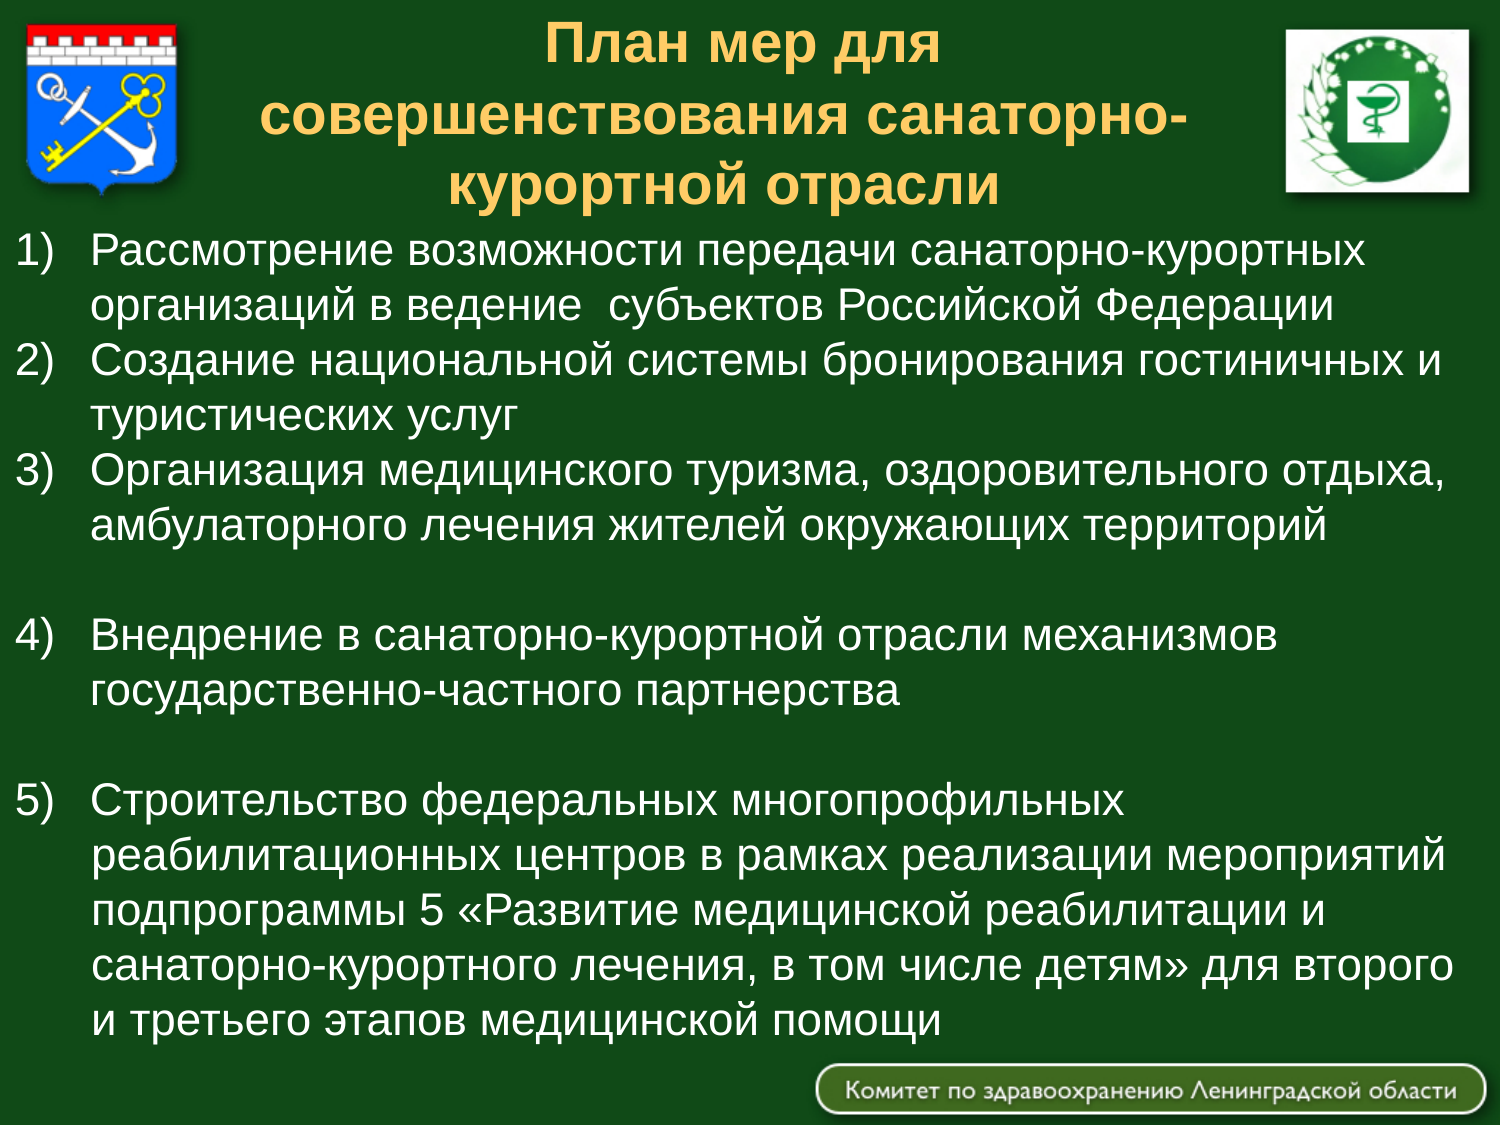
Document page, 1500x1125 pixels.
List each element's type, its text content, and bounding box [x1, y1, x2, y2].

picture [0, 1052, 1500, 1125]
picture [0, 0, 185, 212]
title План мер для совершенствования санаторно-курортной отрасли [185, 0, 1263, 212]
picture [1263, 0, 1500, 212]
text_box Рассмотрение возможности передачи санаторно-курортных организаций в ведение субъектов Российской Федерации Создание национальной системы бронирования гостиничных и туристических услуг Организация медицинского туризма, оздоровительного отдыха, амбулаторного лечения жителей окружающих территорий Внедрение в санаторно-курортной отрасли механизмов государственно-частного партнерства Строительство федеральных многопрофильных реабилитационных центров в рамках реализации мероприятий подпрограммы 5 «Развитие медицинской реабилитации и санаторно-курортного лечения, в том числе детям» для второго и третьего этапов медицинской помощи [0, 212, 1500, 1052]
